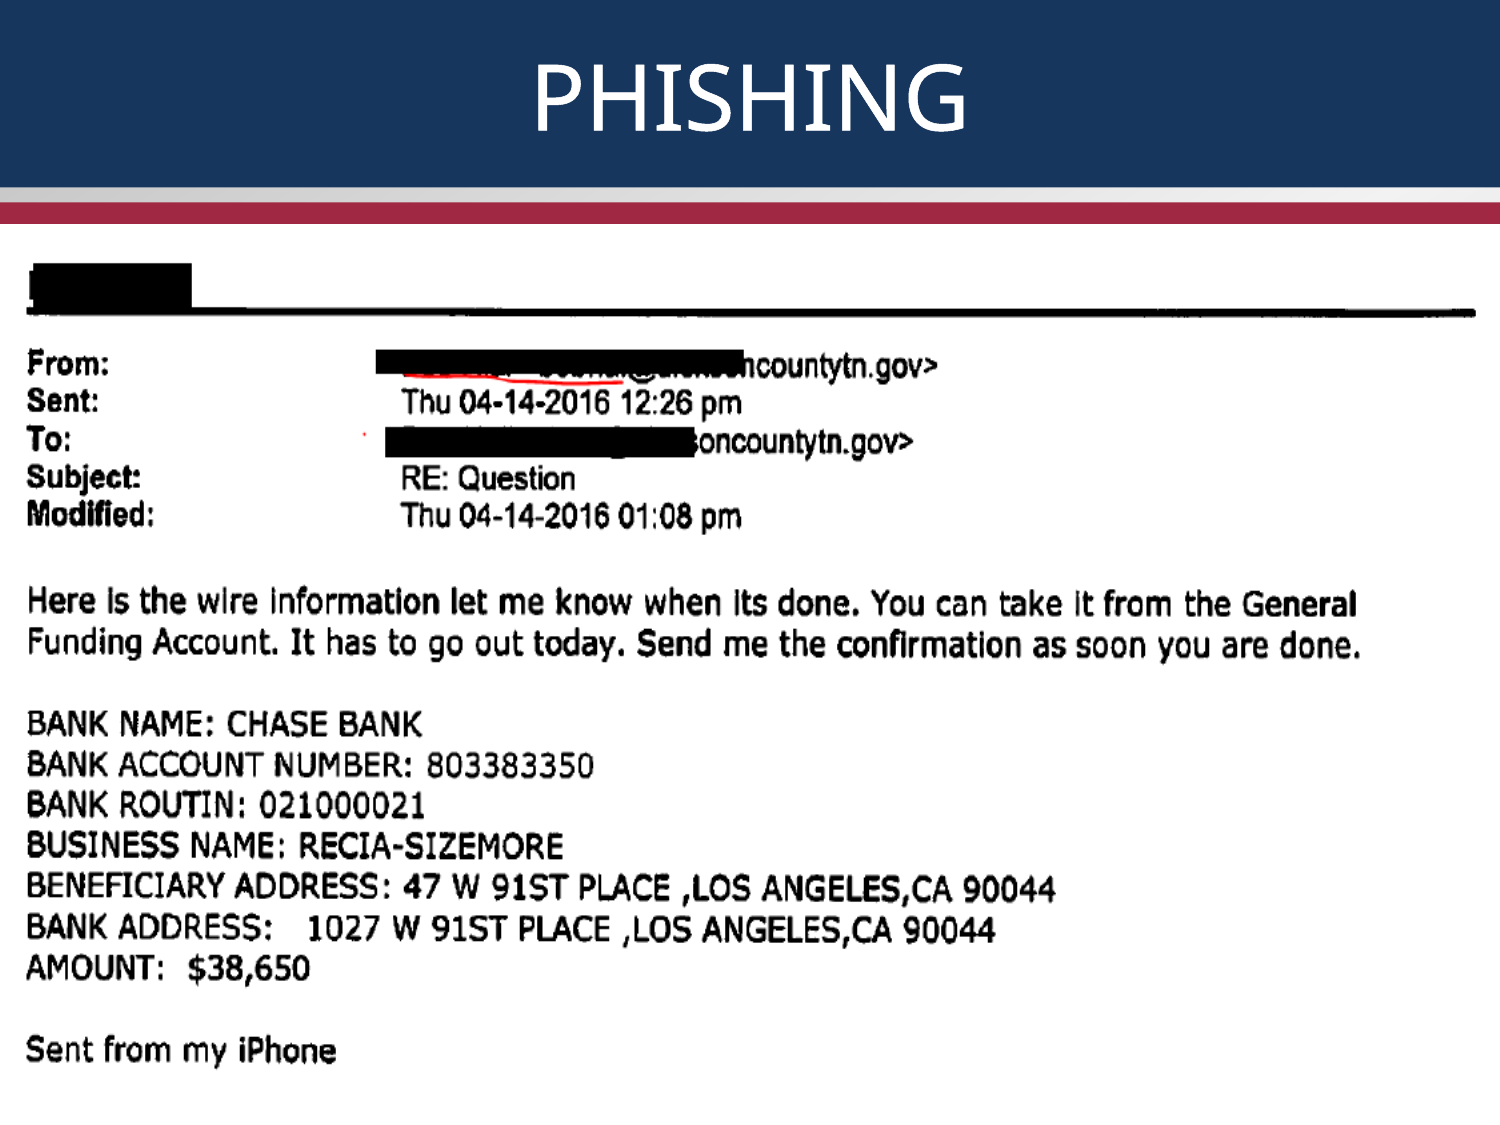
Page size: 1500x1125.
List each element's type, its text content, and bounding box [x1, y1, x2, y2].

title Phishing [75, 0, 1425, 188]
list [0, 224, 1500, 1125]
